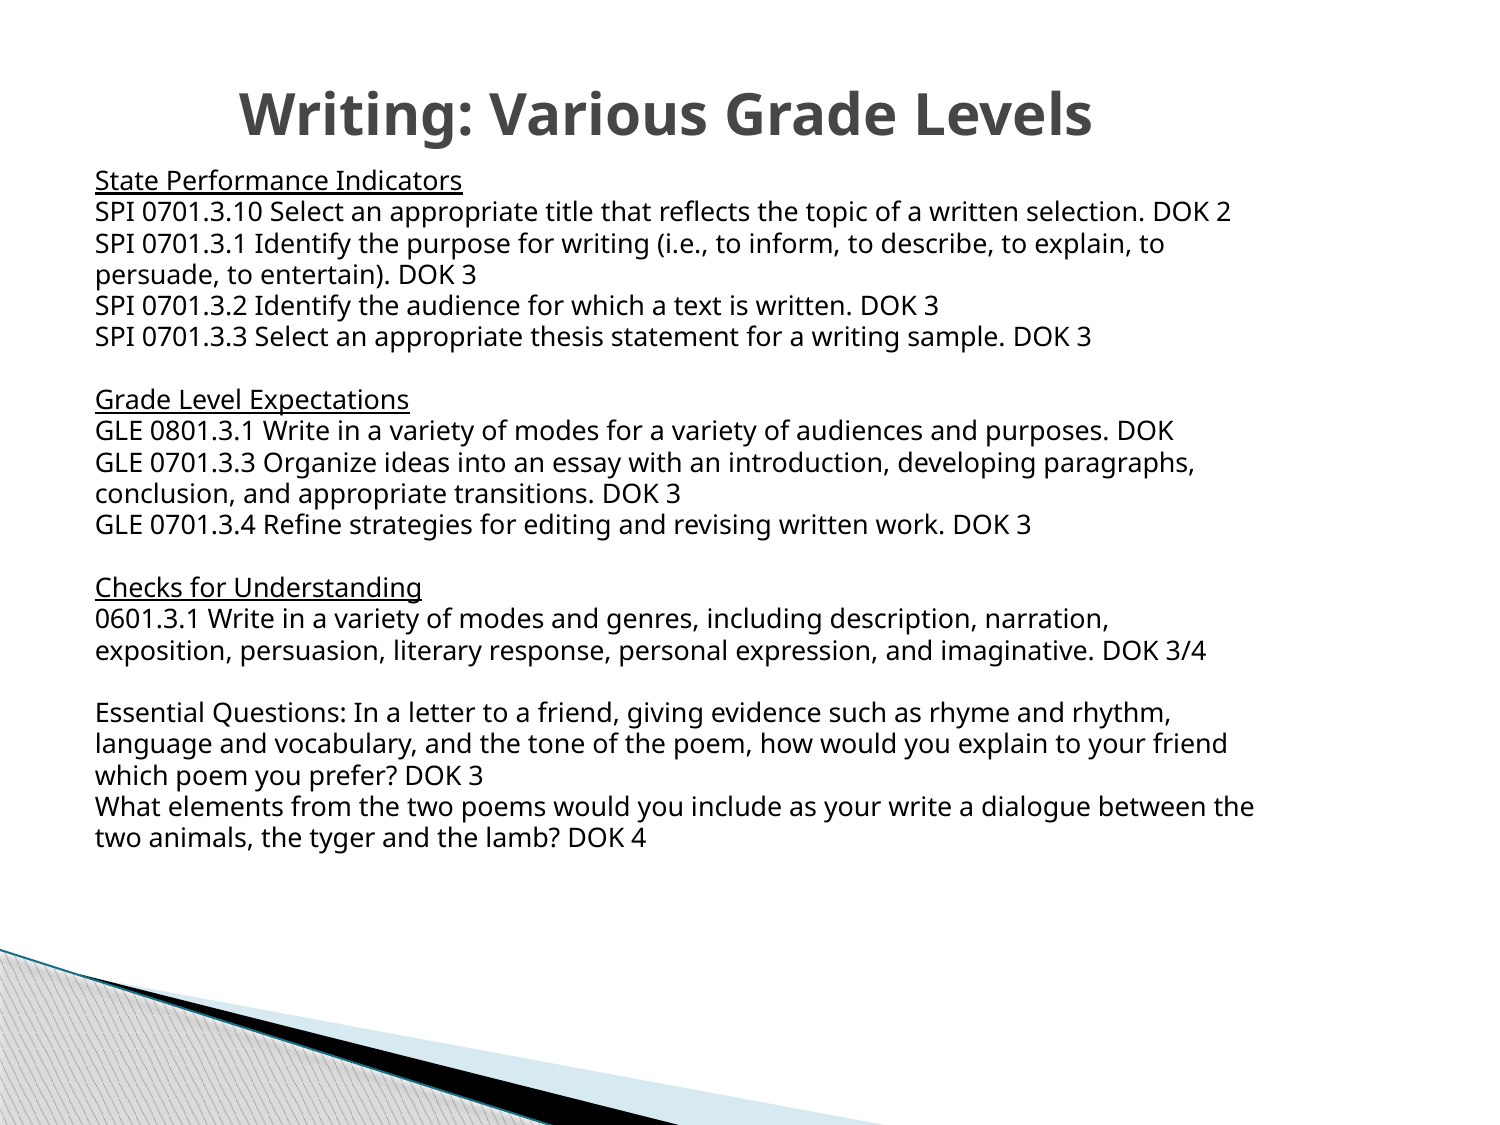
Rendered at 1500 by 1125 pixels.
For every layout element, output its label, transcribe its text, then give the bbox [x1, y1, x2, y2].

title Writing: Various Grade Levels [224, 40, 1500, 184]
list State Performance Indicators SPI 0701.3.10 Select an appropriate title that reflects the topic of a written selection. DOK 2 SPI 0701.3.1 Identify the purpose for writing (i.e., to inform, to describe, to explain, to persuade, to entertain). DOK 3 SPI 0701.3.2 Identify the audience for which a text is written. DOK 3 SPI 0701.3.3 Select an appropriate thesis statement for a writing sample. DOK 3 Grade Level Expectations GLE 0801.3.1 Write in a variety of modes for a variety of audiences and purposes. DOK GLE 0701.3.3 Organize ideas into an essay with an introduction, developing paragraphs, conclusion, and appropriate transitions. DOK 3 GLE 0701.3.4 Refine strategies for editing and revising written work. DOK 3 Checks for Understanding 0601.3.1 Write in a variety of modes and genres, including description, narration, exposition, persuasion, literary response, personal expression, and imaginative. DOK 3/4 Essential Questions: In a letter to a friend, giving evidence such as rhyme and rhythm, language and vocabulary, and the tone of the poem, how would you explain to your friend which poem you prefer? DOK 3 What elements from the two poems would you include as your write a dialogue between the two animals, the tyger and the lamb? DOK 4 [62, 162, 1413, 1075]
